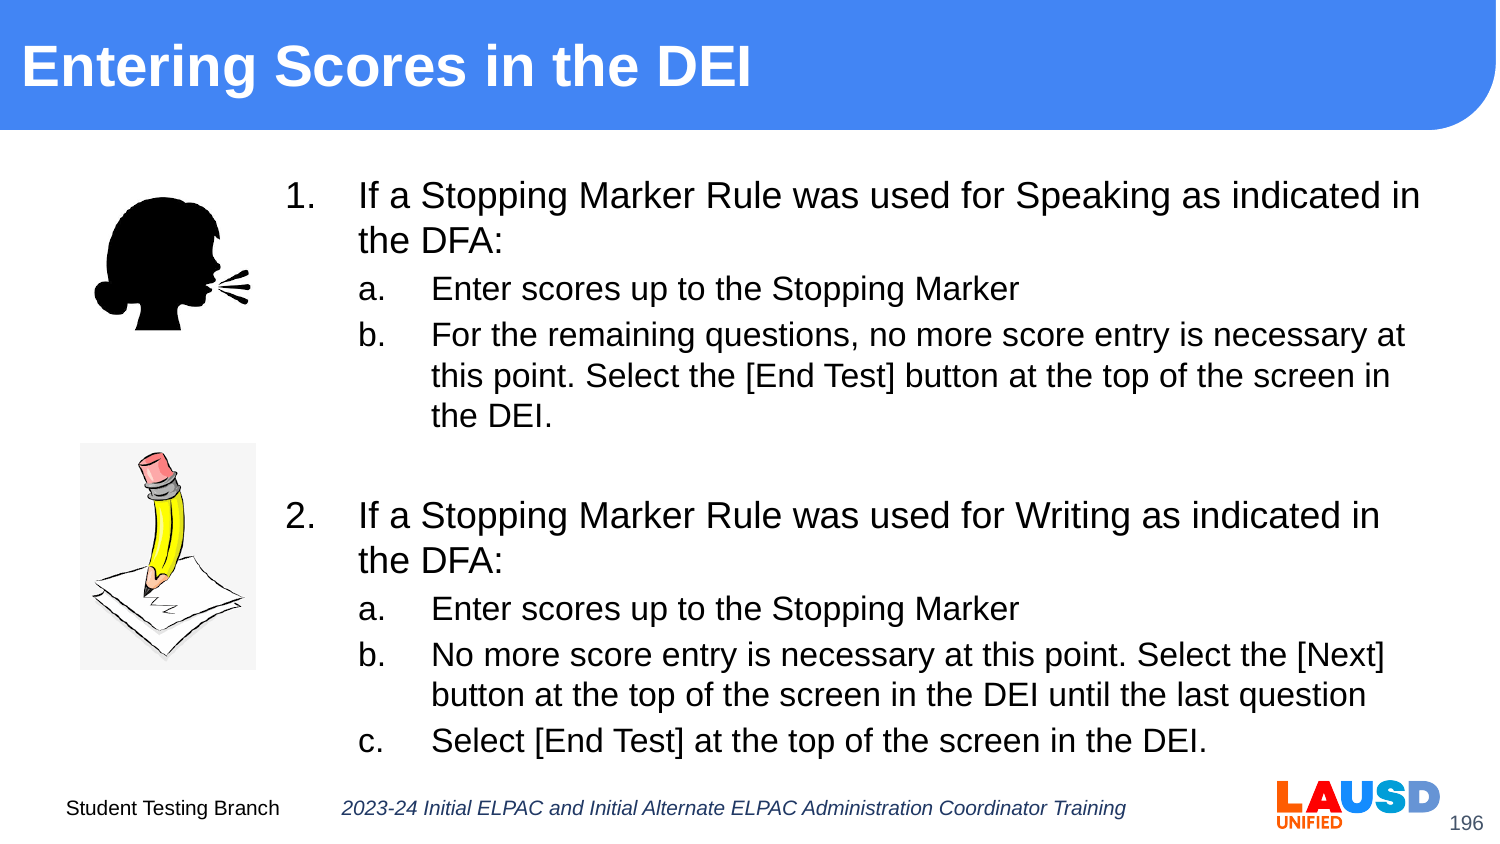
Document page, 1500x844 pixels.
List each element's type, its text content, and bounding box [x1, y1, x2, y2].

picture [1277, 780, 1440, 829]
title Entering Scores in the DEI [6, 0, 1424, 127]
picture [79, 173, 257, 351]
footer 2023-24 Initial ELPAC and Initial Alternate ELPAC Administration Coordinator Training [326, 787, 1258, 828]
list If a Stopping Marker Rule was used for Speaking as indicated in the DFA: Enter scores up to the Stopping Marker For the remaining questions, no more score entry is necessary at this point. Select the [End Test] button at the top of the screen in the DEI. If a Stopping Marker Rule was used for Writing as indicated in the DFA: Enter scores up to the Stopping Marker No more score entry is necessary at this point. Select the [Next] button at the top of the screen in the DEI until the last question Select [End Test] at the top of the screen in the DEI. [247, 156, 1449, 775]
picture [79, 442, 257, 671]
